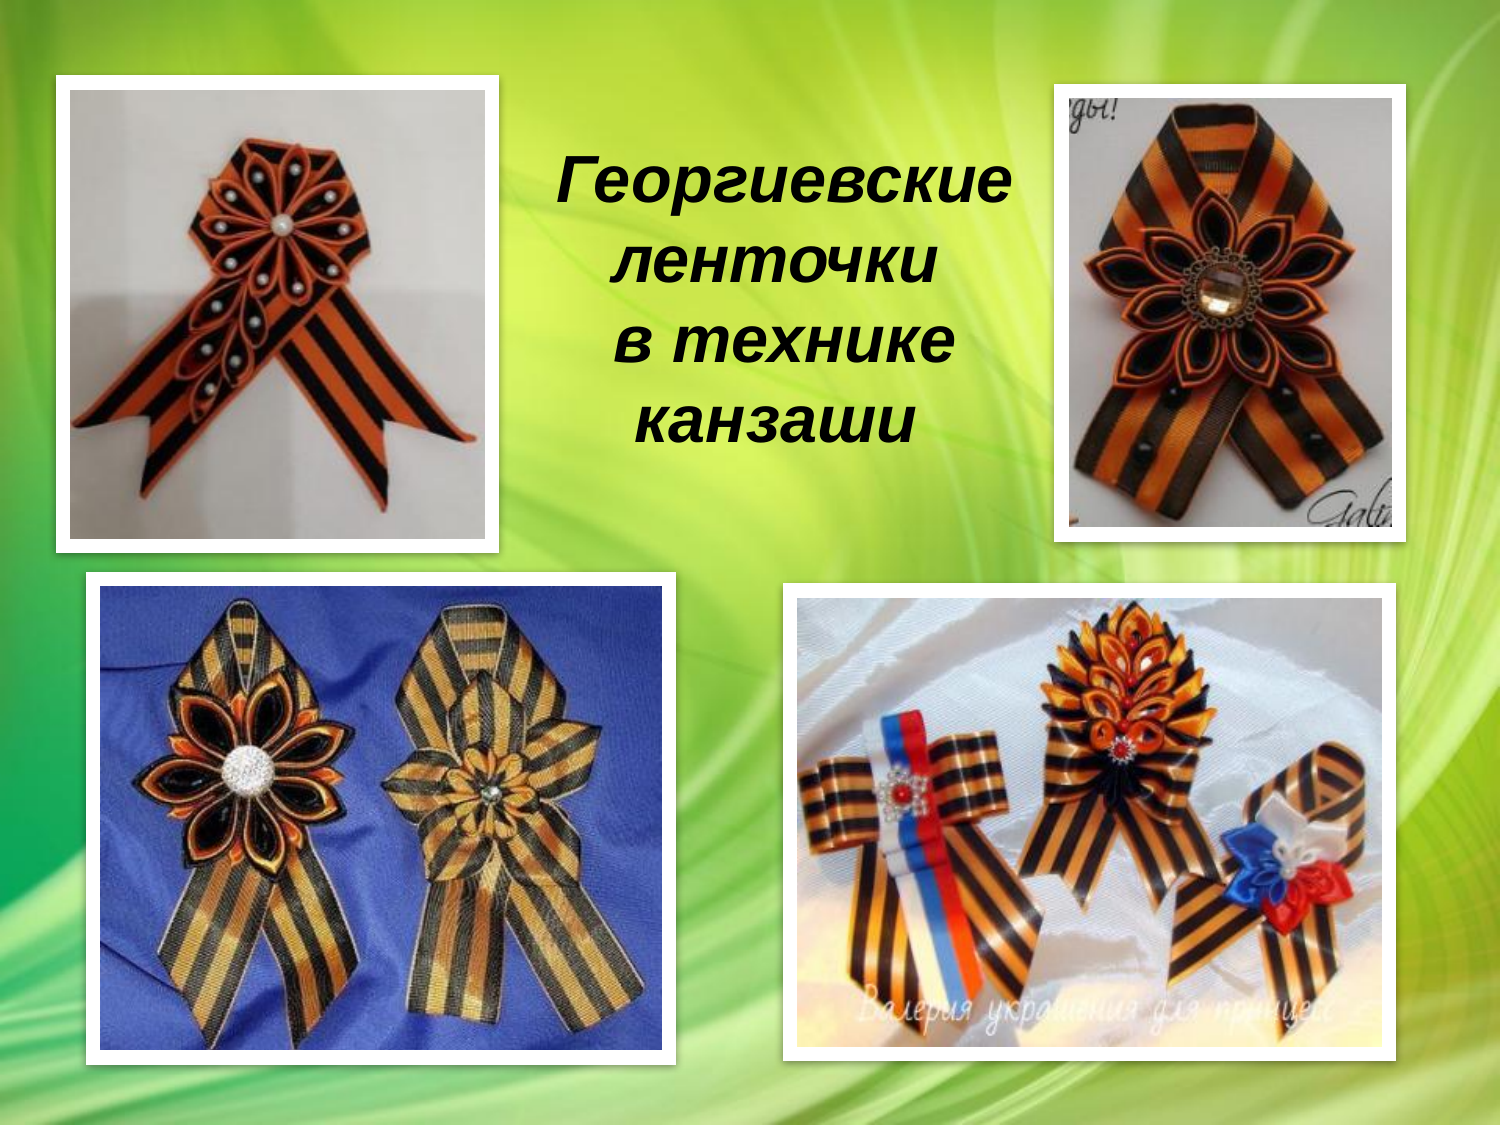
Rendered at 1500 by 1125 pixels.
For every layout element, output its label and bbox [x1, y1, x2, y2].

picture [1068, 97, 1393, 528]
picture [70, 89, 485, 540]
picture [796, 597, 1383, 1048]
list [0, 0, 1500, 1125]
picture [100, 585, 662, 1051]
